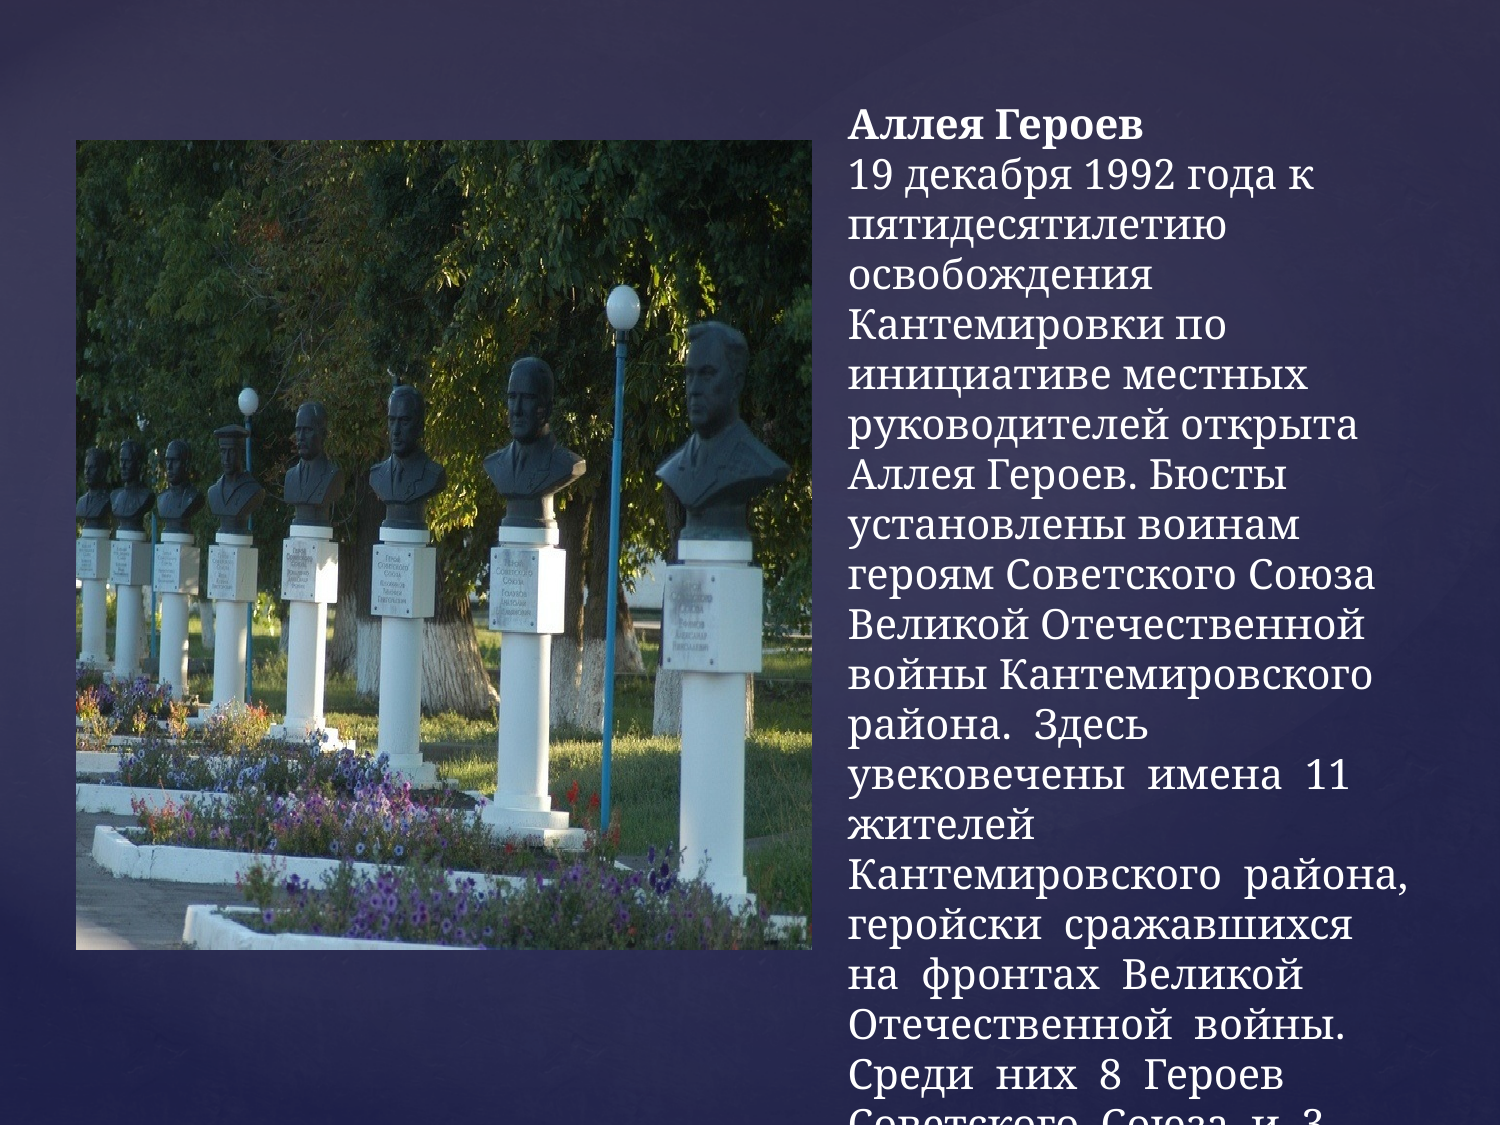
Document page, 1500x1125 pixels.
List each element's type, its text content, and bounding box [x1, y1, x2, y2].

picture [76, 139, 812, 950]
text_box Аллея Героев 19 декабря 1992 года к пятидесятилетию освобождения Кантемировки по инициативе местных руководителей открыта Аллея Героев. Бюсты установлены воинам героям Советского Союза Великой Отечественной войны Кантемировского района. Здесь увековечены имена 11 жителей Кантемировского района, геройски сражавшихся на фронтах Великой Отечественной войны. Среди них 8 Героев Советского Союза и 3 кавалера 3-х Орденов Славы. [832, 90, 1450, 1125]
